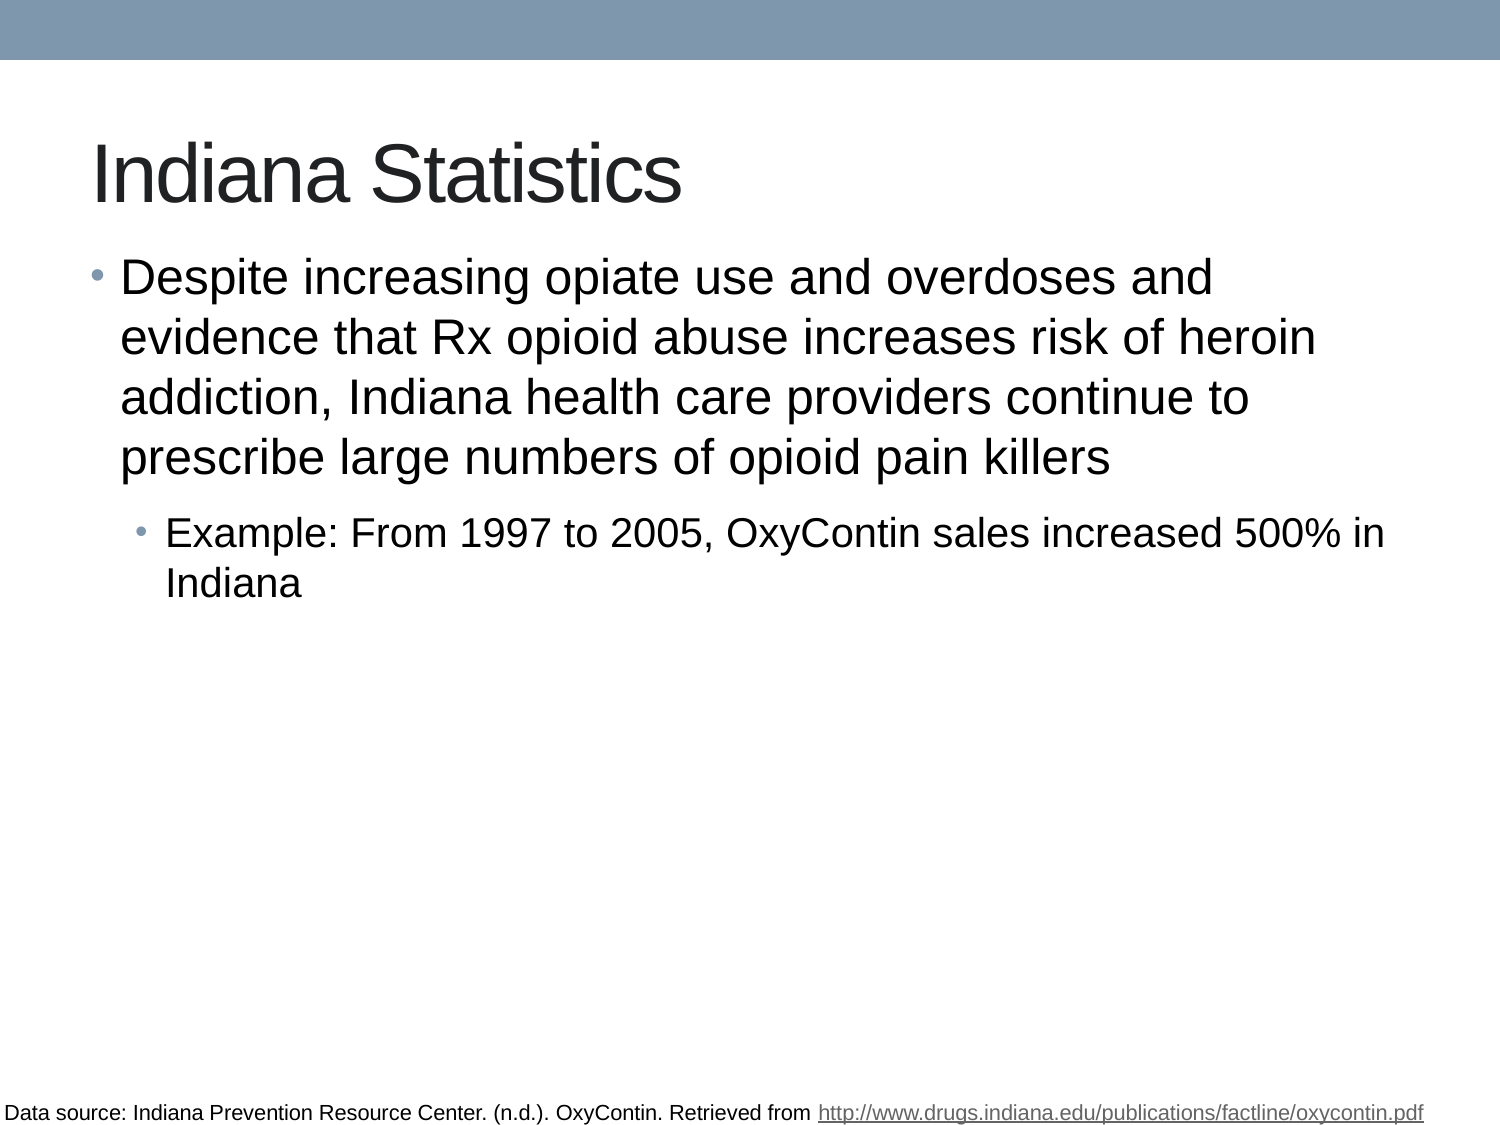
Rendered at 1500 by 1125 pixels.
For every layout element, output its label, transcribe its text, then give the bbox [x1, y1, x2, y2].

list Despite increasing opiate use and overdoses and evidence that Rx opioid abuse increases risk of heroin addiction, Indiana health care providers continue to prescribe large numbers of opioid pain killers Example: From 1997 to 2005, OxyContin sales increased 500% in Indiana [75, 237, 1425, 1063]
text_box Data source: Indiana Prevention Resource Center. (n.d.). OxyContin. Retrieved from http://www.drugs.indiana.edu/publications/factline/oxycontin.pdf [4, 1098, 1488, 1125]
title Indiana Statistics [75, 87, 1263, 237]
